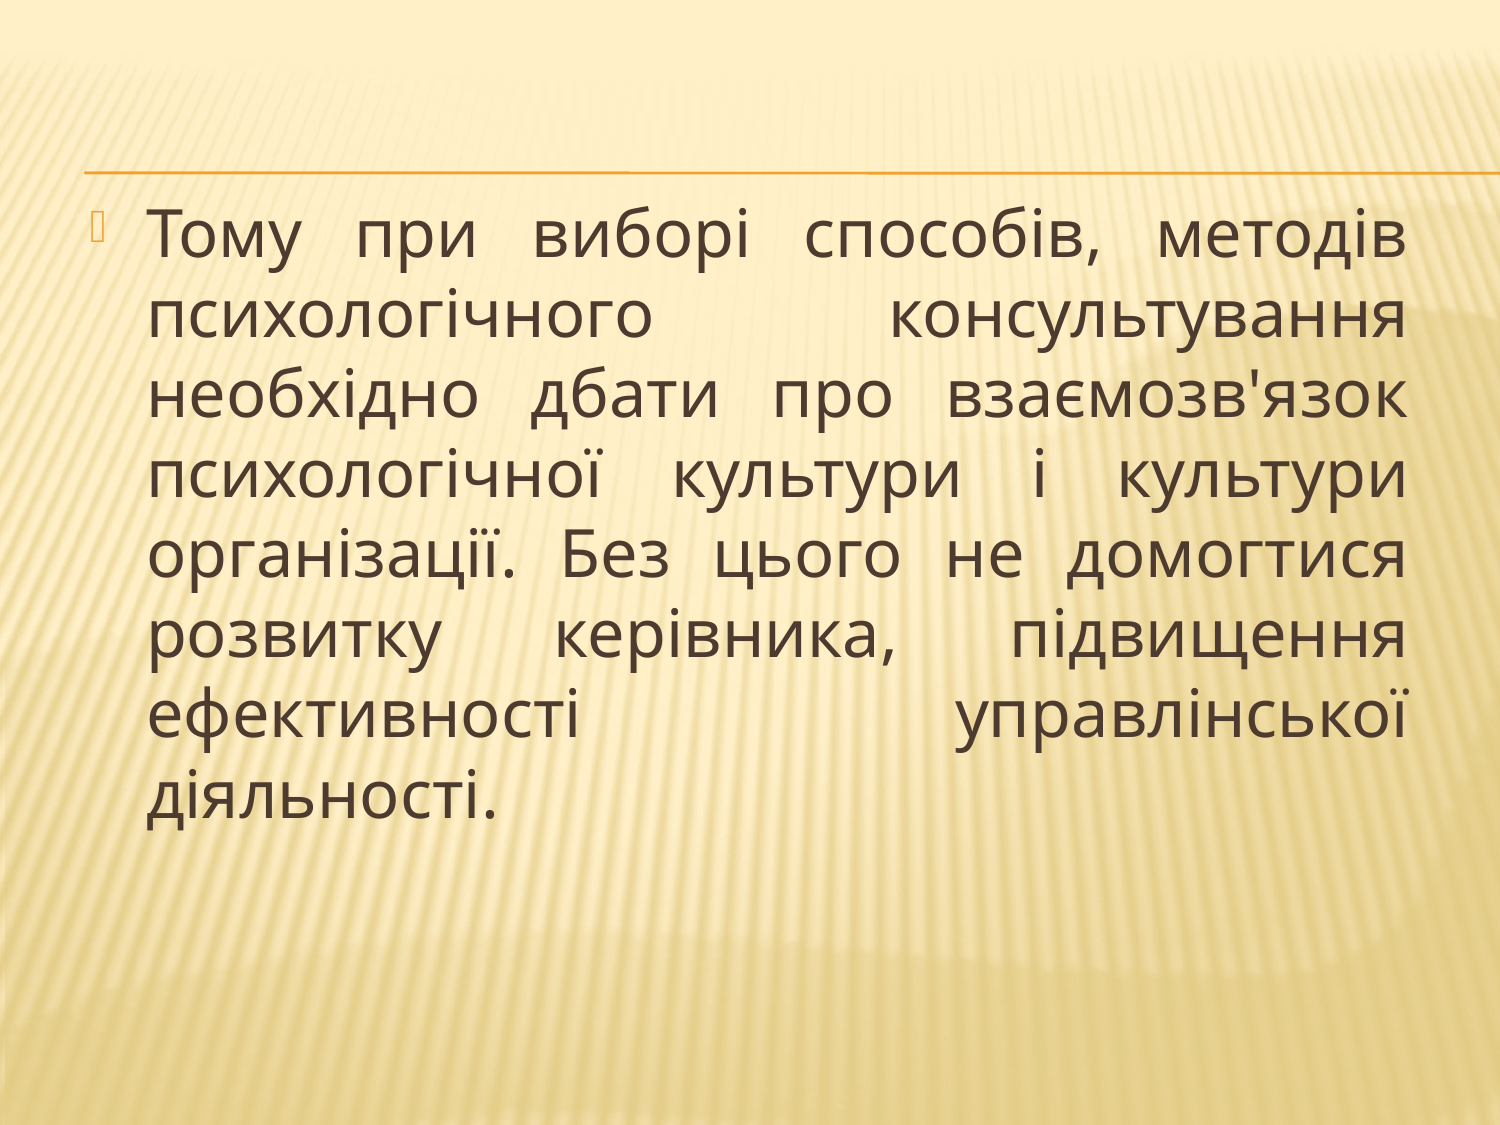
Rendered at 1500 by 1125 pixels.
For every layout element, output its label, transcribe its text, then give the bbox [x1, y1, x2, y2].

list Тому при виборі способів, методів психологічного консультування необхідно дбати про взаємозв'язок психологічної культури і культури організації. Без цього не домогтися розвитку керівника, підвищення ефективності управлінської діяльності. [75, 90, 1425, 1038]
